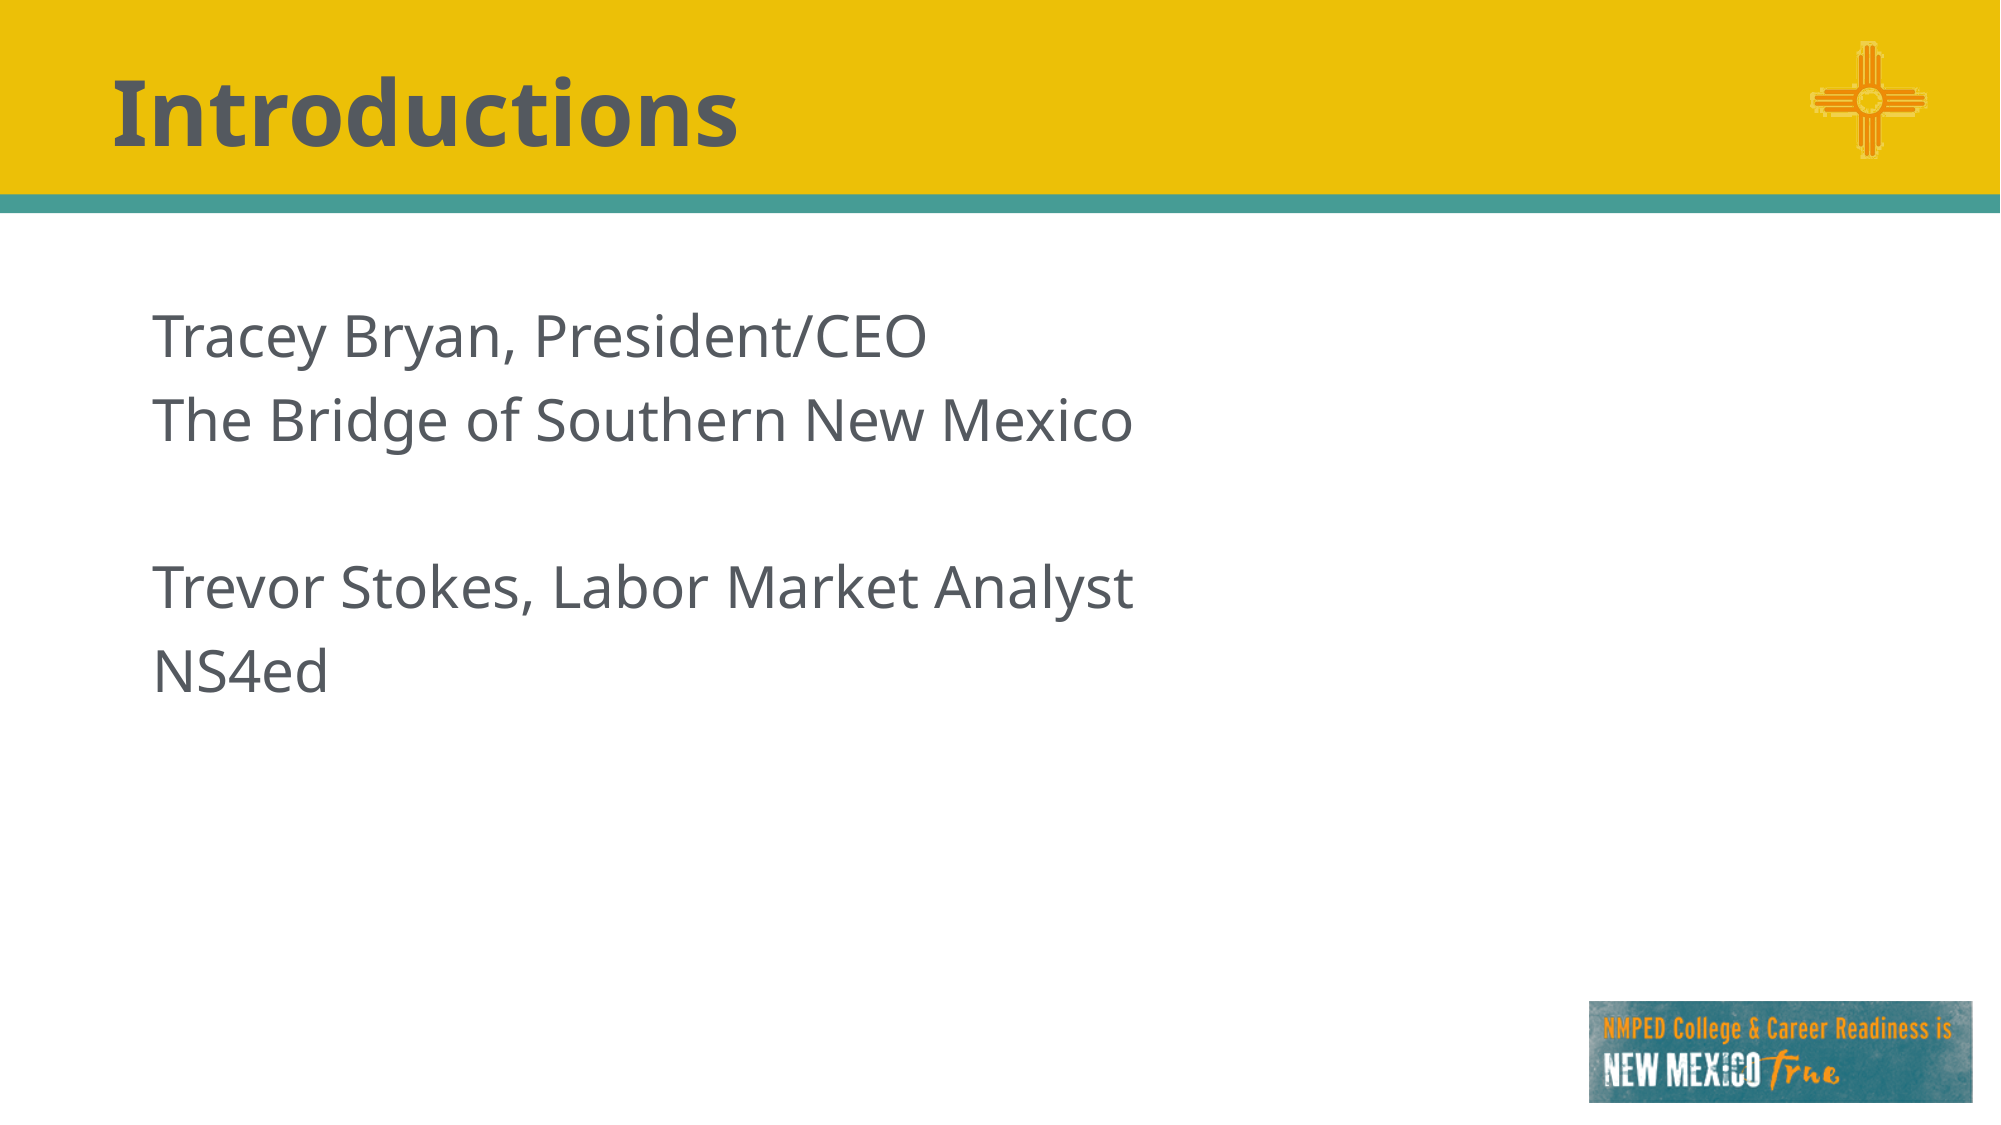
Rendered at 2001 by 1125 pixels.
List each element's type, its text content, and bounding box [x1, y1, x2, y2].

picture [1589, 1001, 1973, 1103]
list Tracey Bryan, President/CEO The Bridge of Southern New Mexico Trevor Stokes, Labor Market Analyst NS4ed [137, 299, 1863, 1014]
title Introductions [97, 8, 1823, 226]
